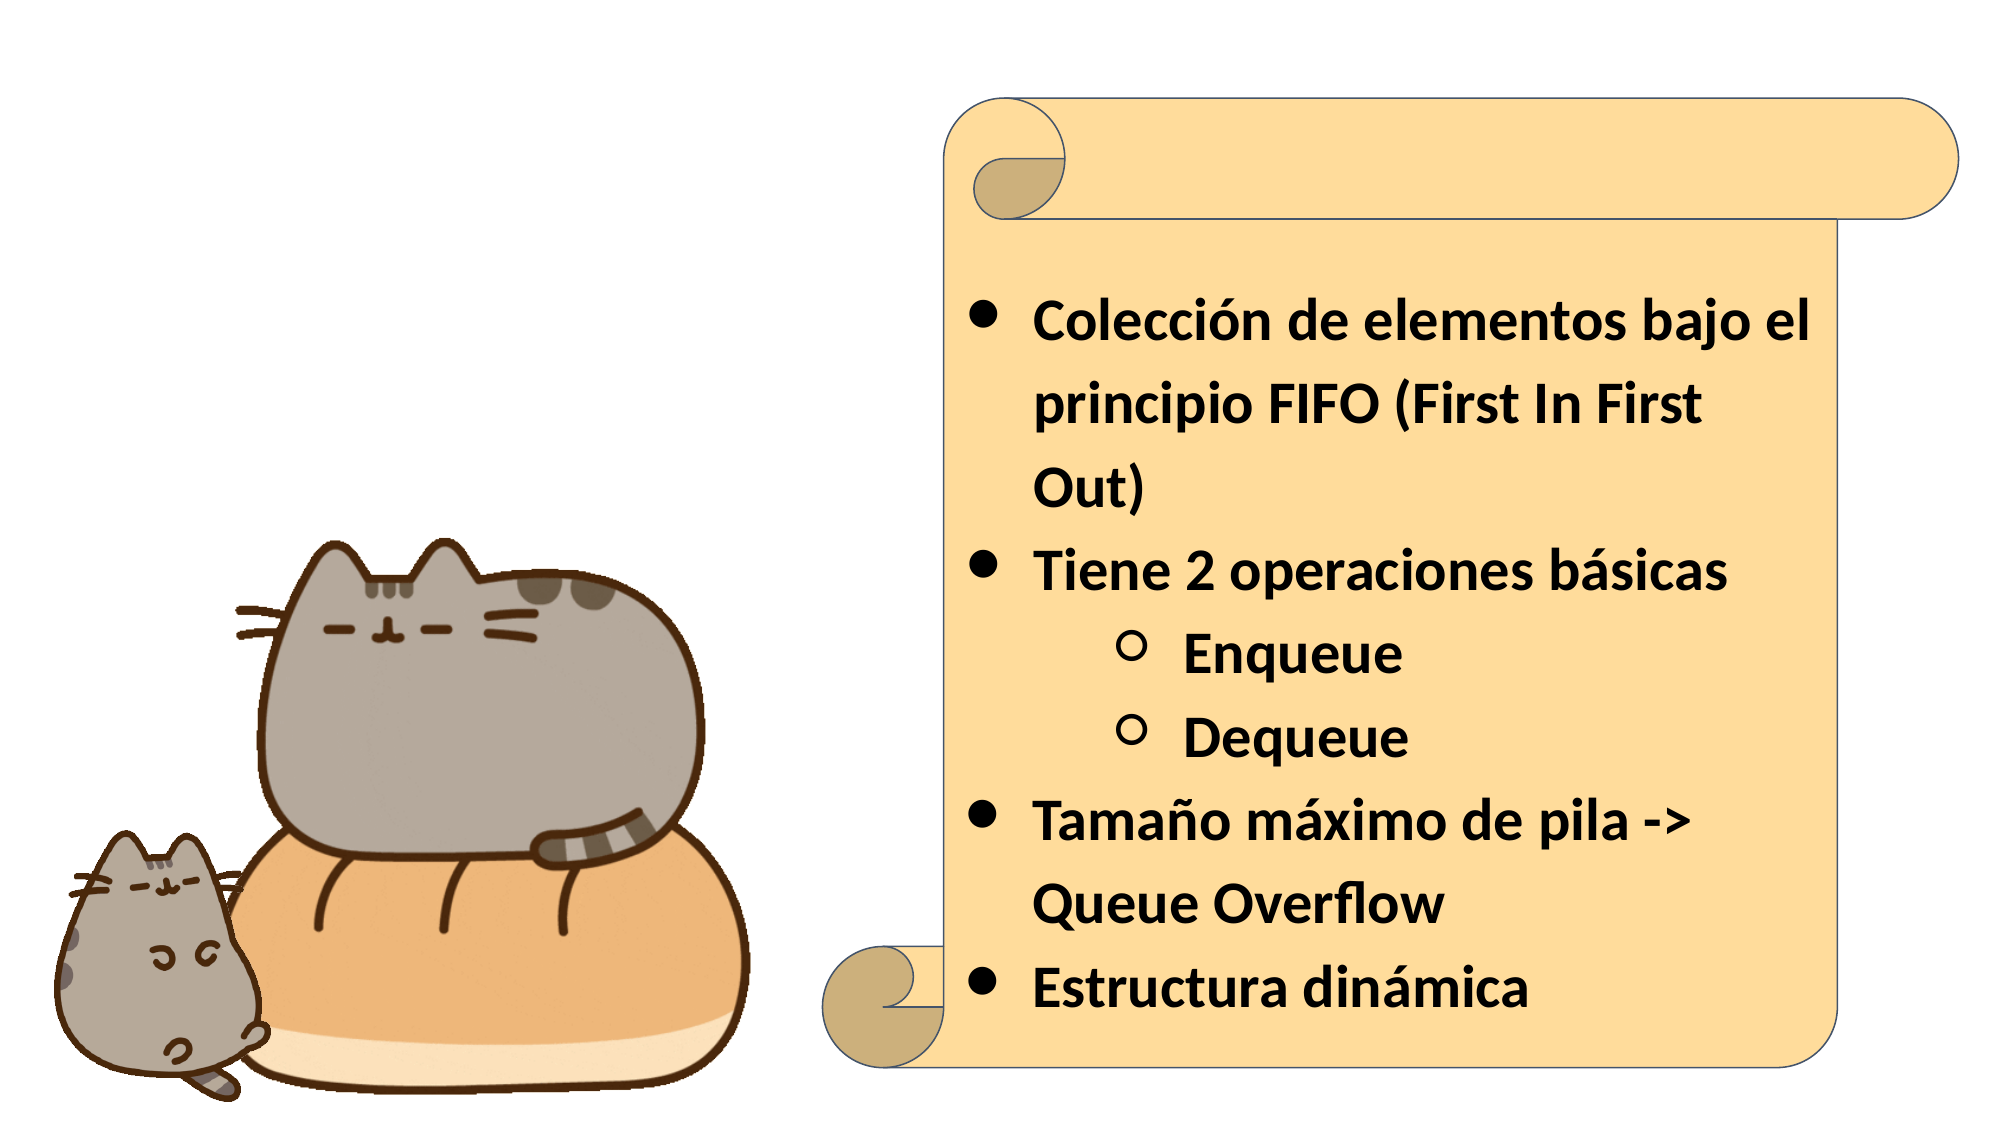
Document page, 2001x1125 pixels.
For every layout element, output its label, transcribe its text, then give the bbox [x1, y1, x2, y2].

picture [23, 532, 766, 1102]
text_box Colección de elementos bajo el principio FIFO (First In First Out) Tiene 2 operaciones básicas Enqueue Dequeue Tamaño máximo de pila -> Queue Overflow Estructura dinámica [822, 98, 1959, 1068]
